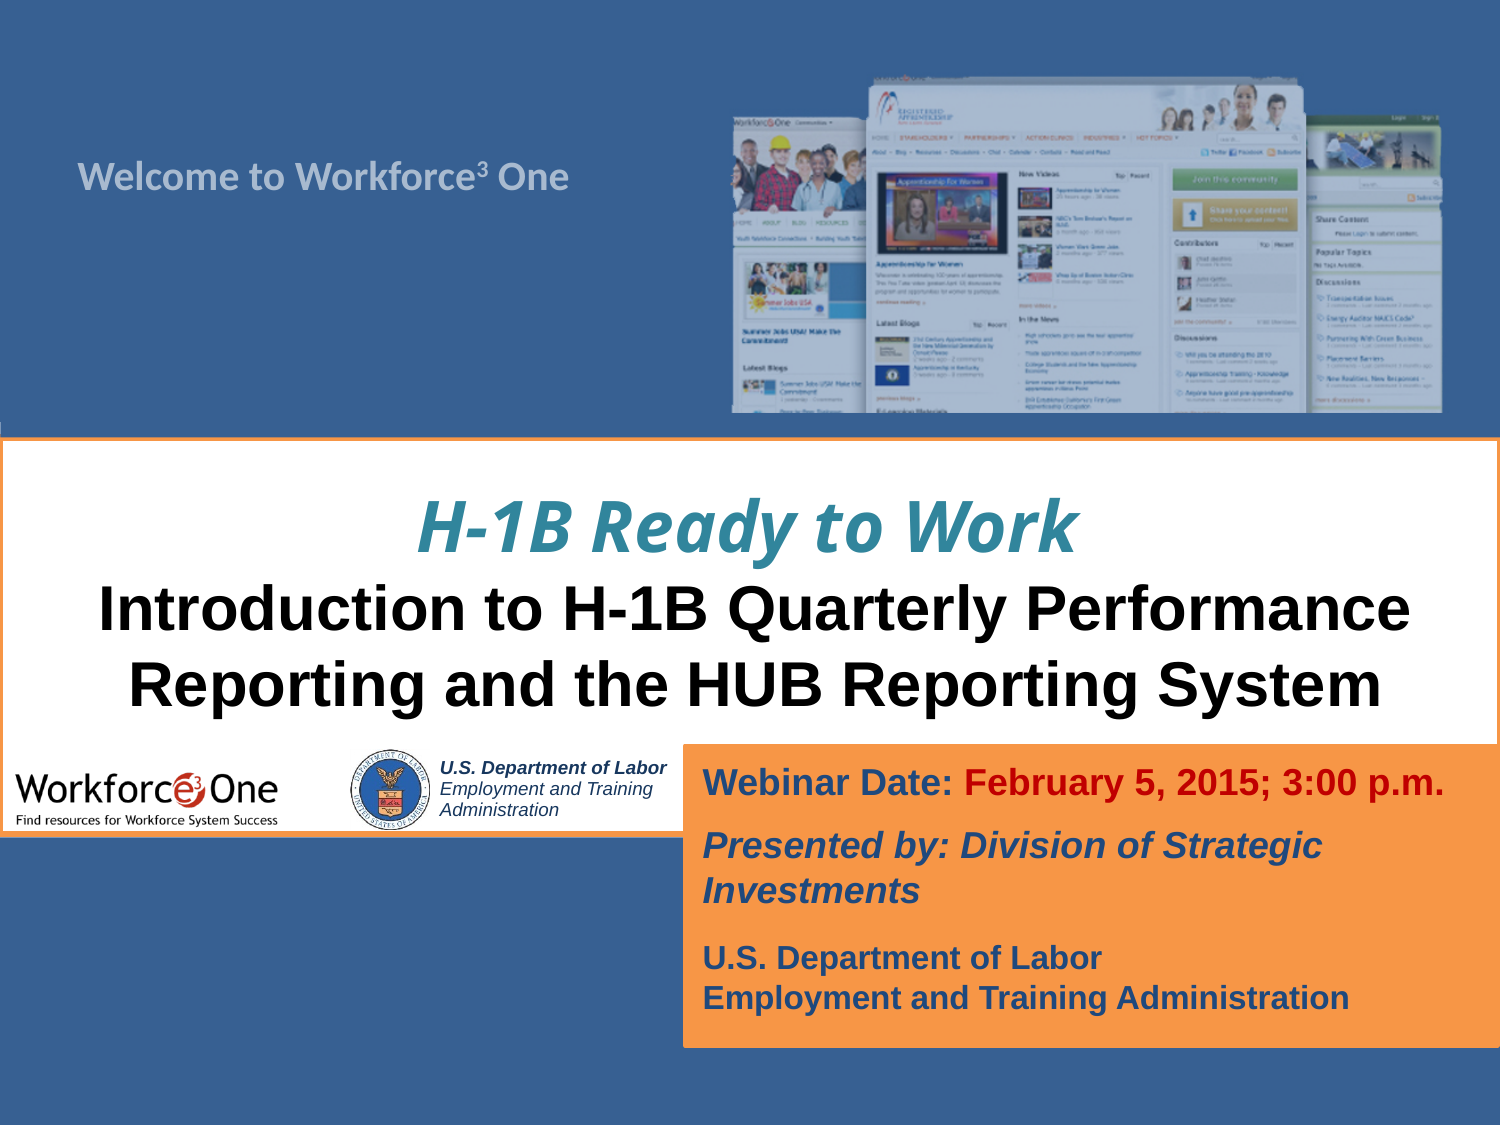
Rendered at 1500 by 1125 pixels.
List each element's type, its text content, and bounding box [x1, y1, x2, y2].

picture [350, 749, 430, 830]
picture [0, 724, 300, 875]
title H-1B Ready to Work Introduction to H-1B Quarterly Performance Reporting and the HUB Reporting System [62, 462, 1450, 738]
subtitle Webinar Date: February 5, 2015; 3:00 p.m. Presented by: Division of Strategic Investments U.S. Department of Labor Employment and Training Administration [687, 750, 1500, 1038]
